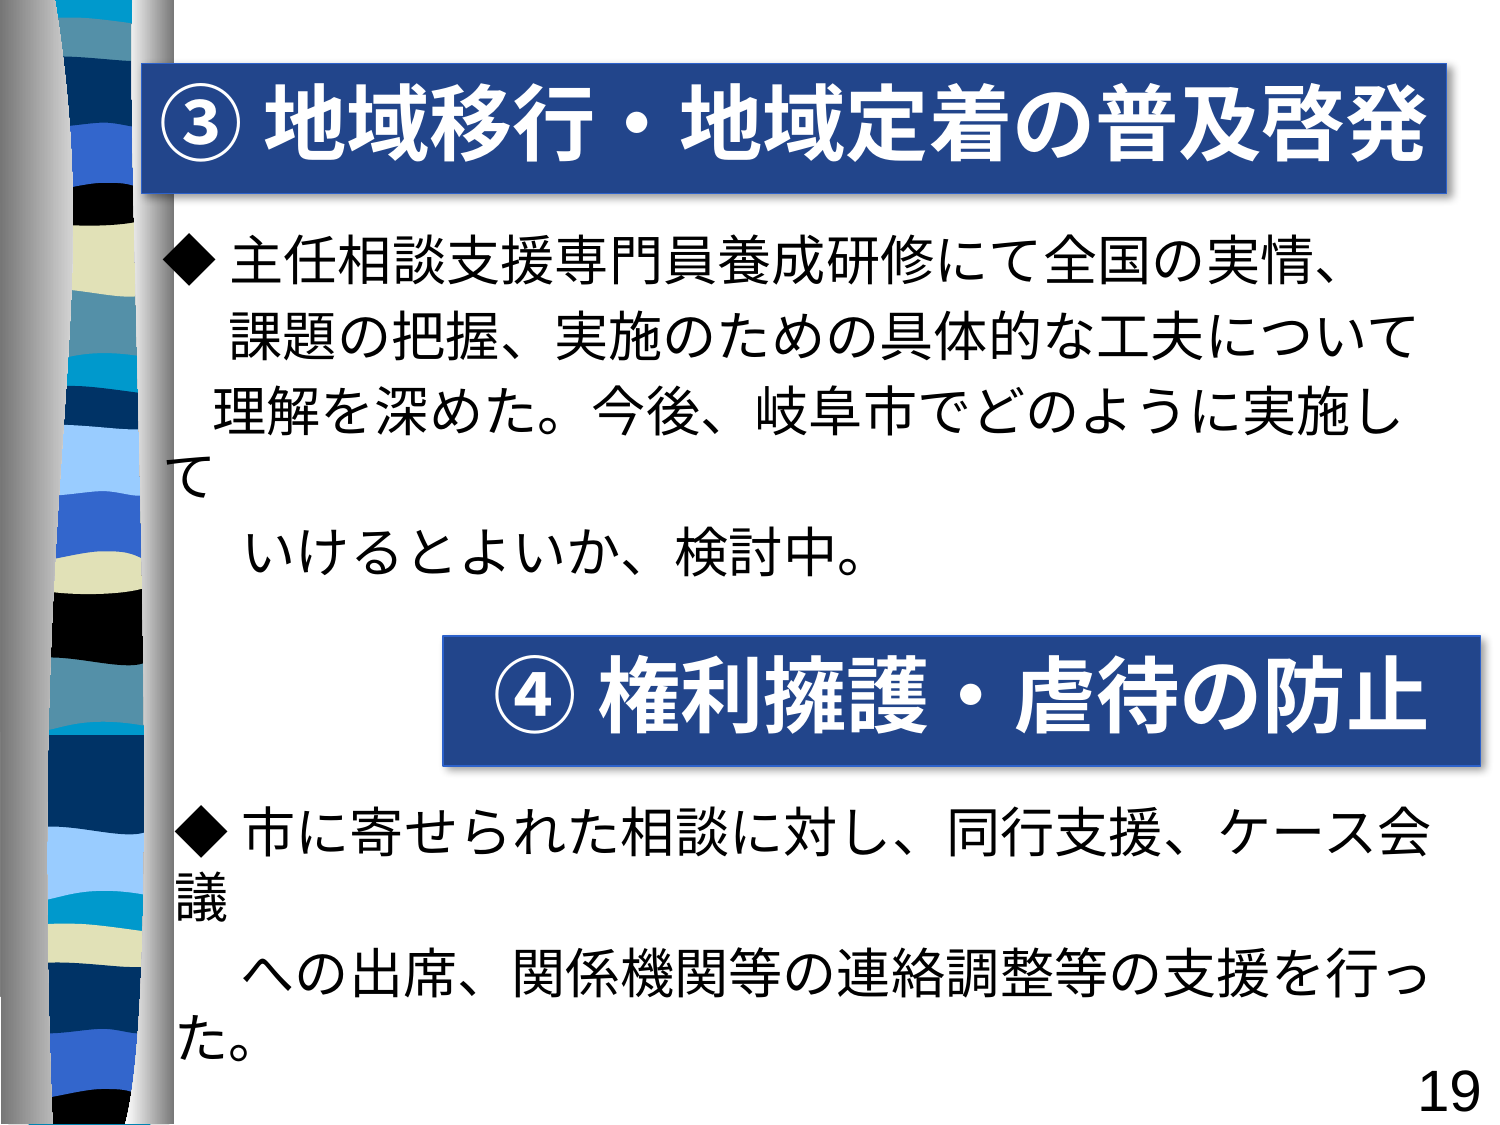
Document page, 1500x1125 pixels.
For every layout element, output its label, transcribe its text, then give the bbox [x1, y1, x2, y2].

slide_number 19 [1184, 1045, 1498, 1121]
text_box ◆市に寄せられた相談に対し、同行支援、ケース会議 への出席、関係機関等の連絡調整等の支援を行った。 [159, 791, 1500, 1021]
text_box ③地域移行・地域定着の普及啓発 [141, 63, 1447, 194]
text_box ④権利擁護・虐待の防止 [442, 635, 1481, 767]
text_box ◆主任相談支援専門員養成研修にて全国の実情、 課題の把握、実施のための具体的な工夫について 理解を深めた。今後、岐阜市でどのように実施して いけるとよいか、検討中。 [147, 218, 1447, 543]
